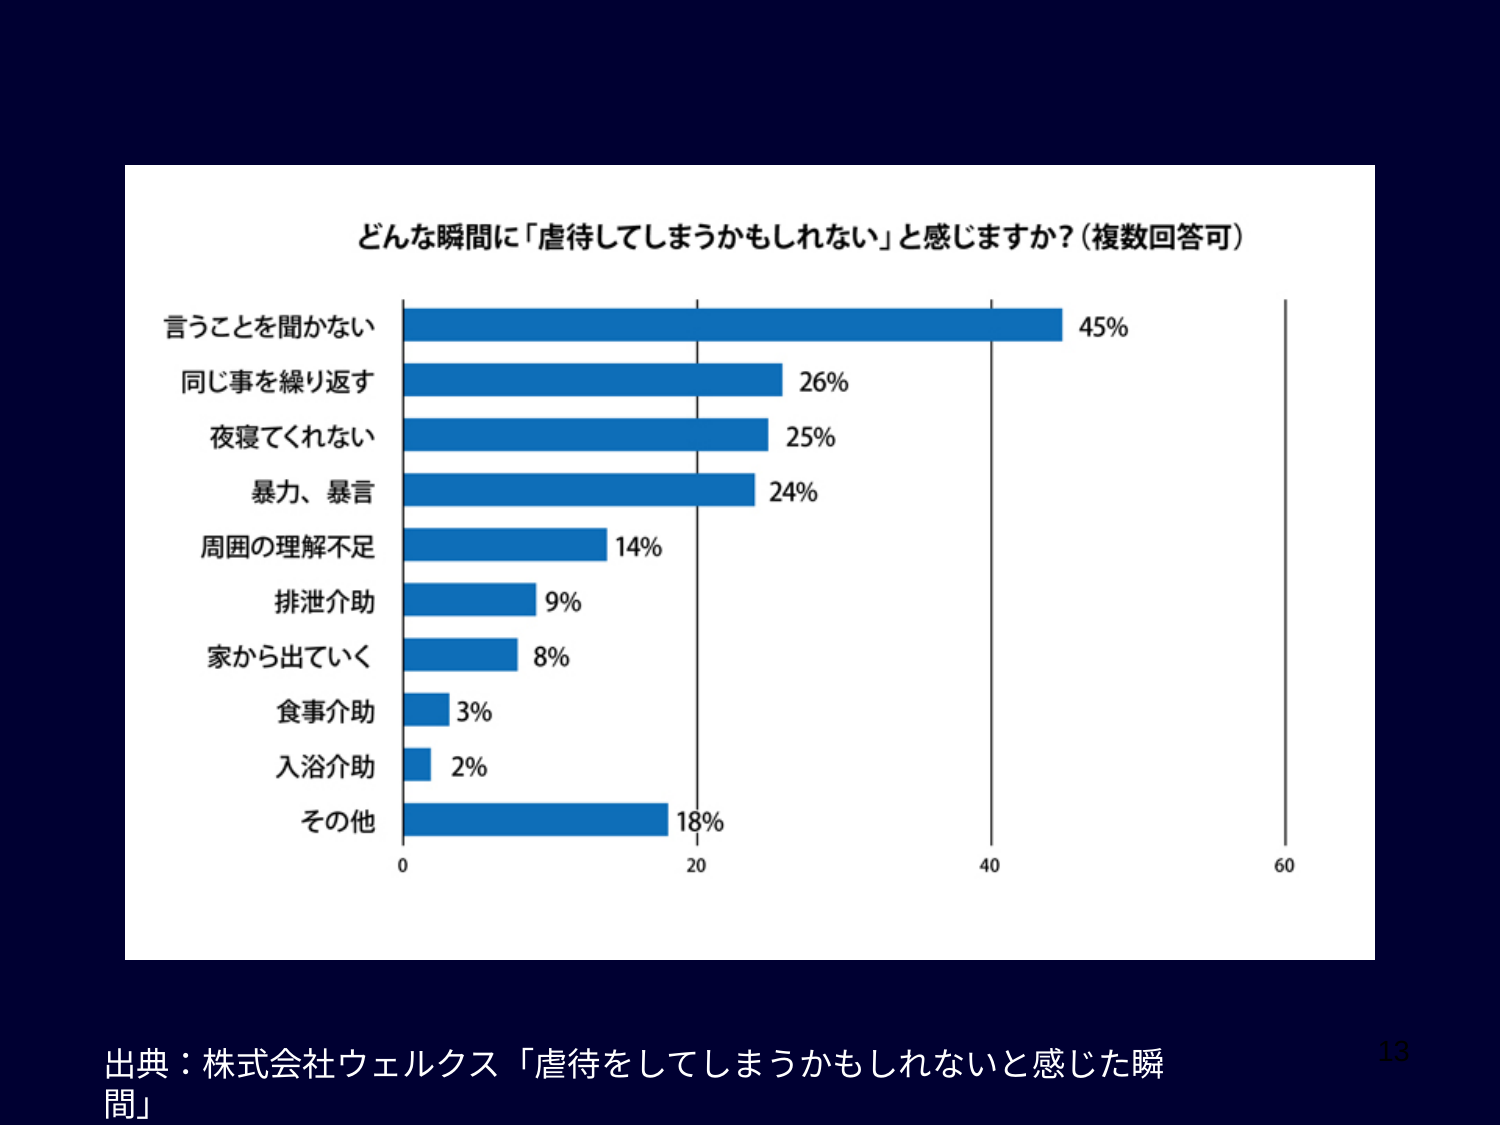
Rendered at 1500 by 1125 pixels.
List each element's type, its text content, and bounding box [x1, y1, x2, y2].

text_box 出典：株式会社ウェルクス「虐待をしてしまうかもしれないと感じた瞬間」 [88, 1035, 1199, 1125]
picture [124, 165, 1376, 960]
slide_number 13 [1074, 1024, 1426, 1103]
